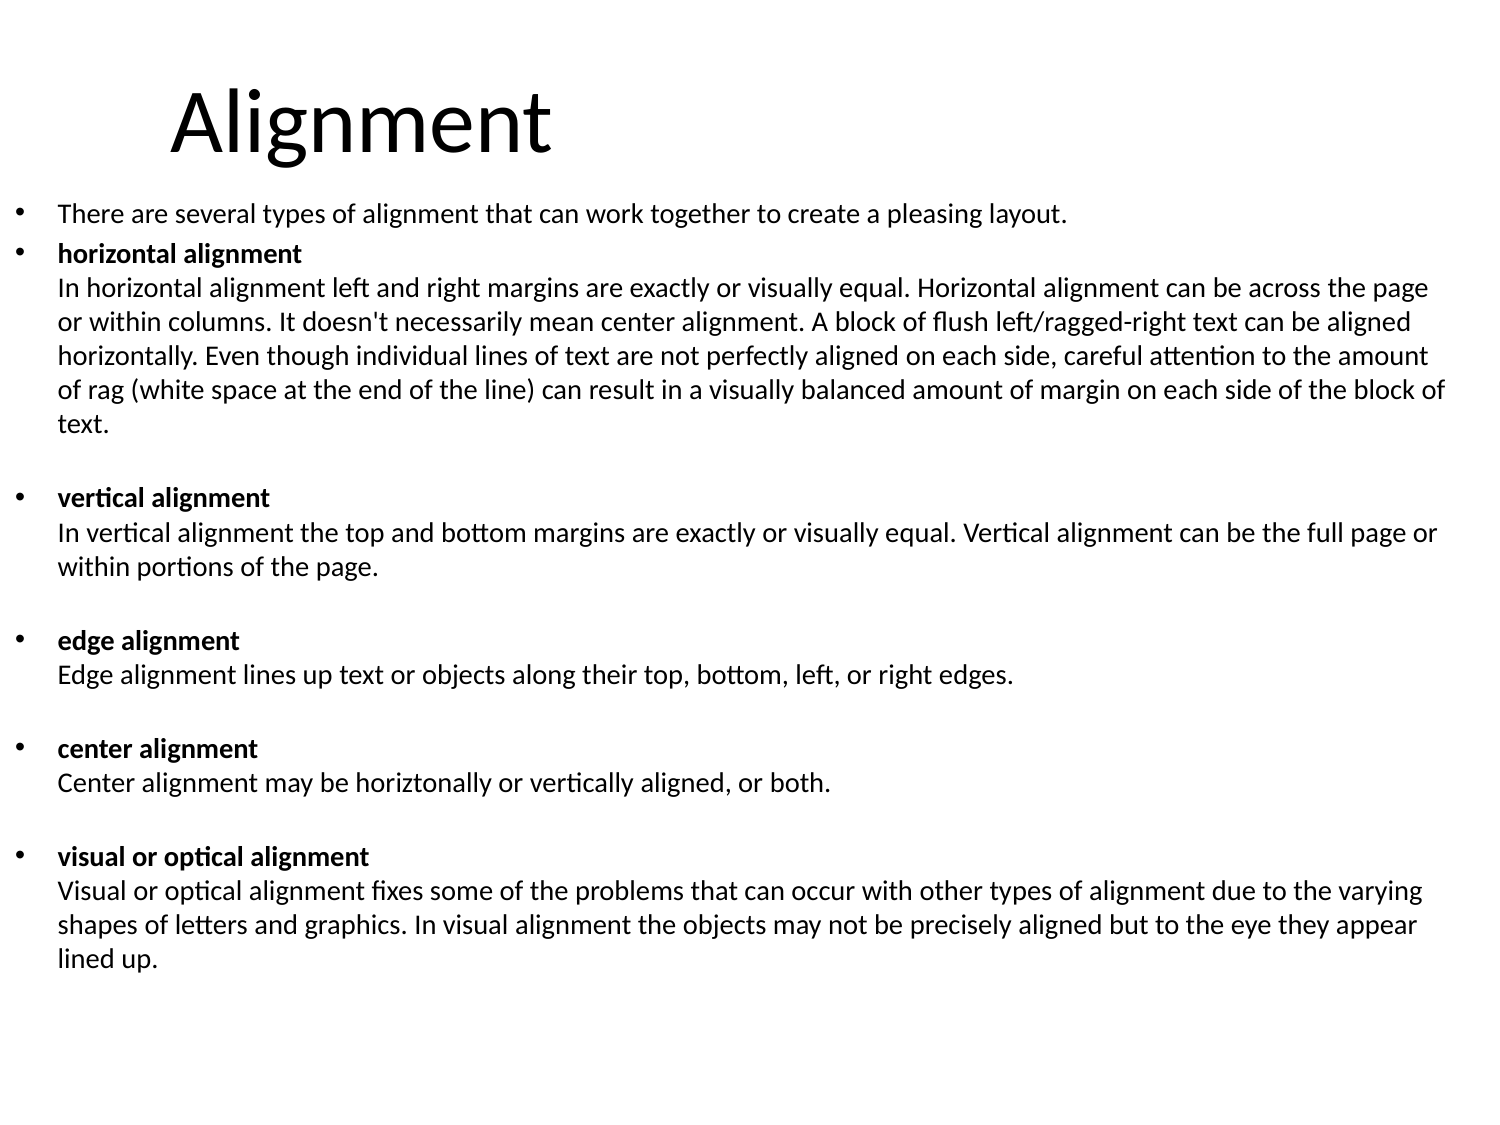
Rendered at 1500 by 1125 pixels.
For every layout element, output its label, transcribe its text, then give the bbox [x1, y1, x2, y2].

list There are several types of alignment that can work together to create a pleasing layout. horizontal alignment In horizontal alignment left and right margins are exactly or visually equal. Horizontal alignment can be across the page or within columns. It doesn't necessarily mean center alignment. A block of flush left/ragged-right text can be aligned horizontally. Even though individual lines of text are not perfectly aligned on each side, careful attention to the amount of rag (white space at the end of the line) can result in a visually balanced amount of margin on each side of the block of text. vertical alignment In vertical alignment the top and bottom margins are exactly or visually equal. Vertical alignment can be the full page or within portions of the page. edge alignment Edge alignment lines up text or objects along their top, bottom, left, or right edges. center alignment Center alignment may be horiztonally or vertically aligned, or both. visual or optical alignment Visual or optical alignment fixes some of the problems that can occur with other types of alignment due to the varying shapes of letters and graphics. In visual alignment the objects may not be precisely aligned but to the eye they appear lined up. [0, 187, 1475, 1005]
title Alignment [75, 45, 650, 187]
